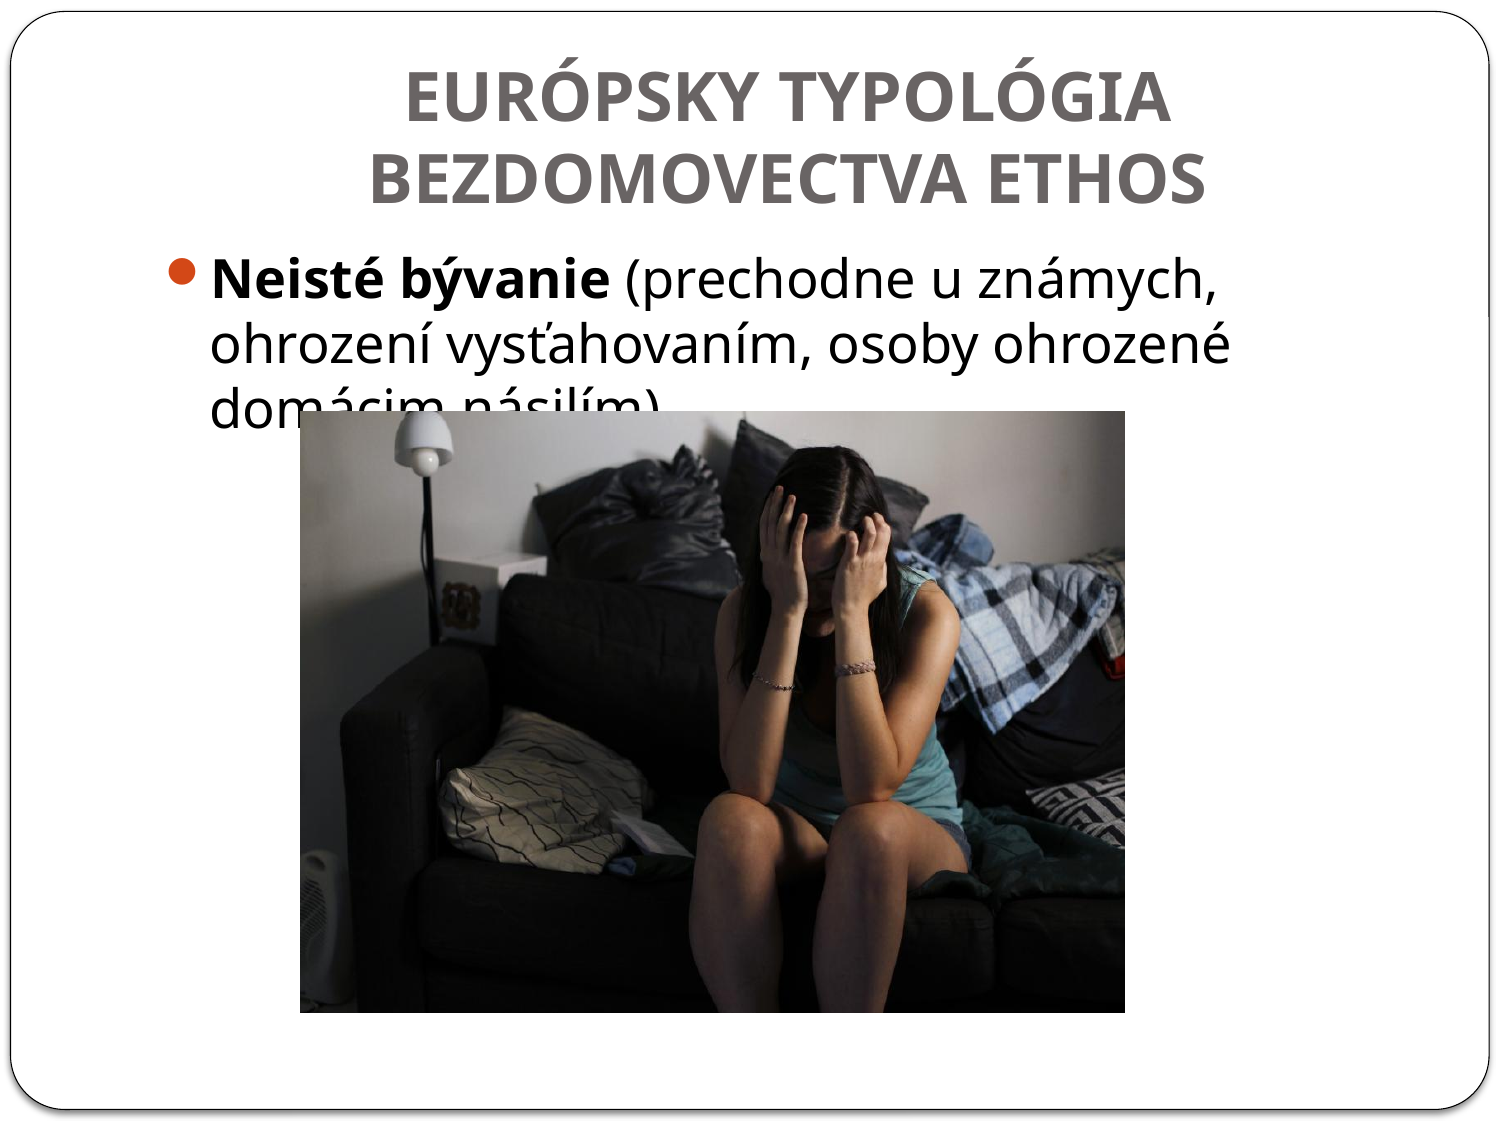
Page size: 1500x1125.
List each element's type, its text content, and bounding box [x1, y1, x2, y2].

picture [299, 410, 1126, 1013]
list Neisté bývanie (prechodne u známych, ohrození vysťahovaním, osoby ohrozené domácim násilím) [150, 237, 1425, 988]
title EURÓPSKY TYPOLÓGIA BEZDOMOVECTVA ETHOS [150, 45, 1425, 233]
